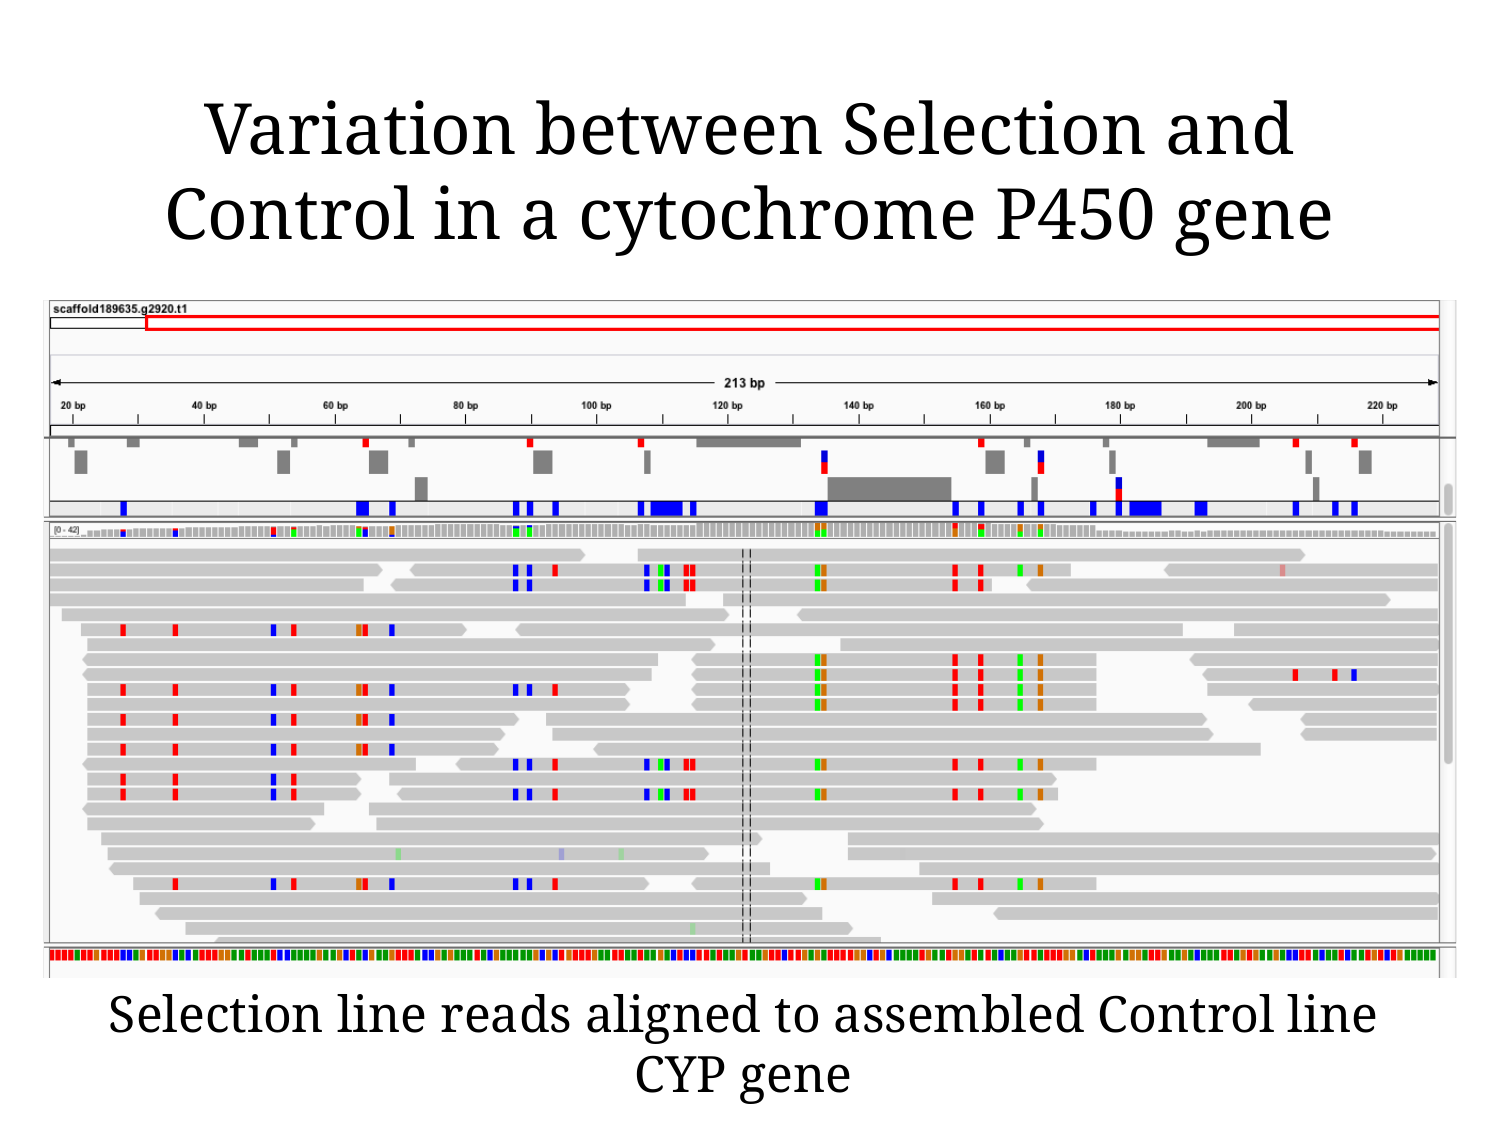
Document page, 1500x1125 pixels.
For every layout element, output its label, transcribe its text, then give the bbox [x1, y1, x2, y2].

picture [43, 299, 1457, 978]
title Variation between Selection and Control in a cytochrome P450 gene [75, 75, 1425, 263]
text_box Selection line reads aligned to assembled Control line CYP gene [50, 987, 1438, 1110]
